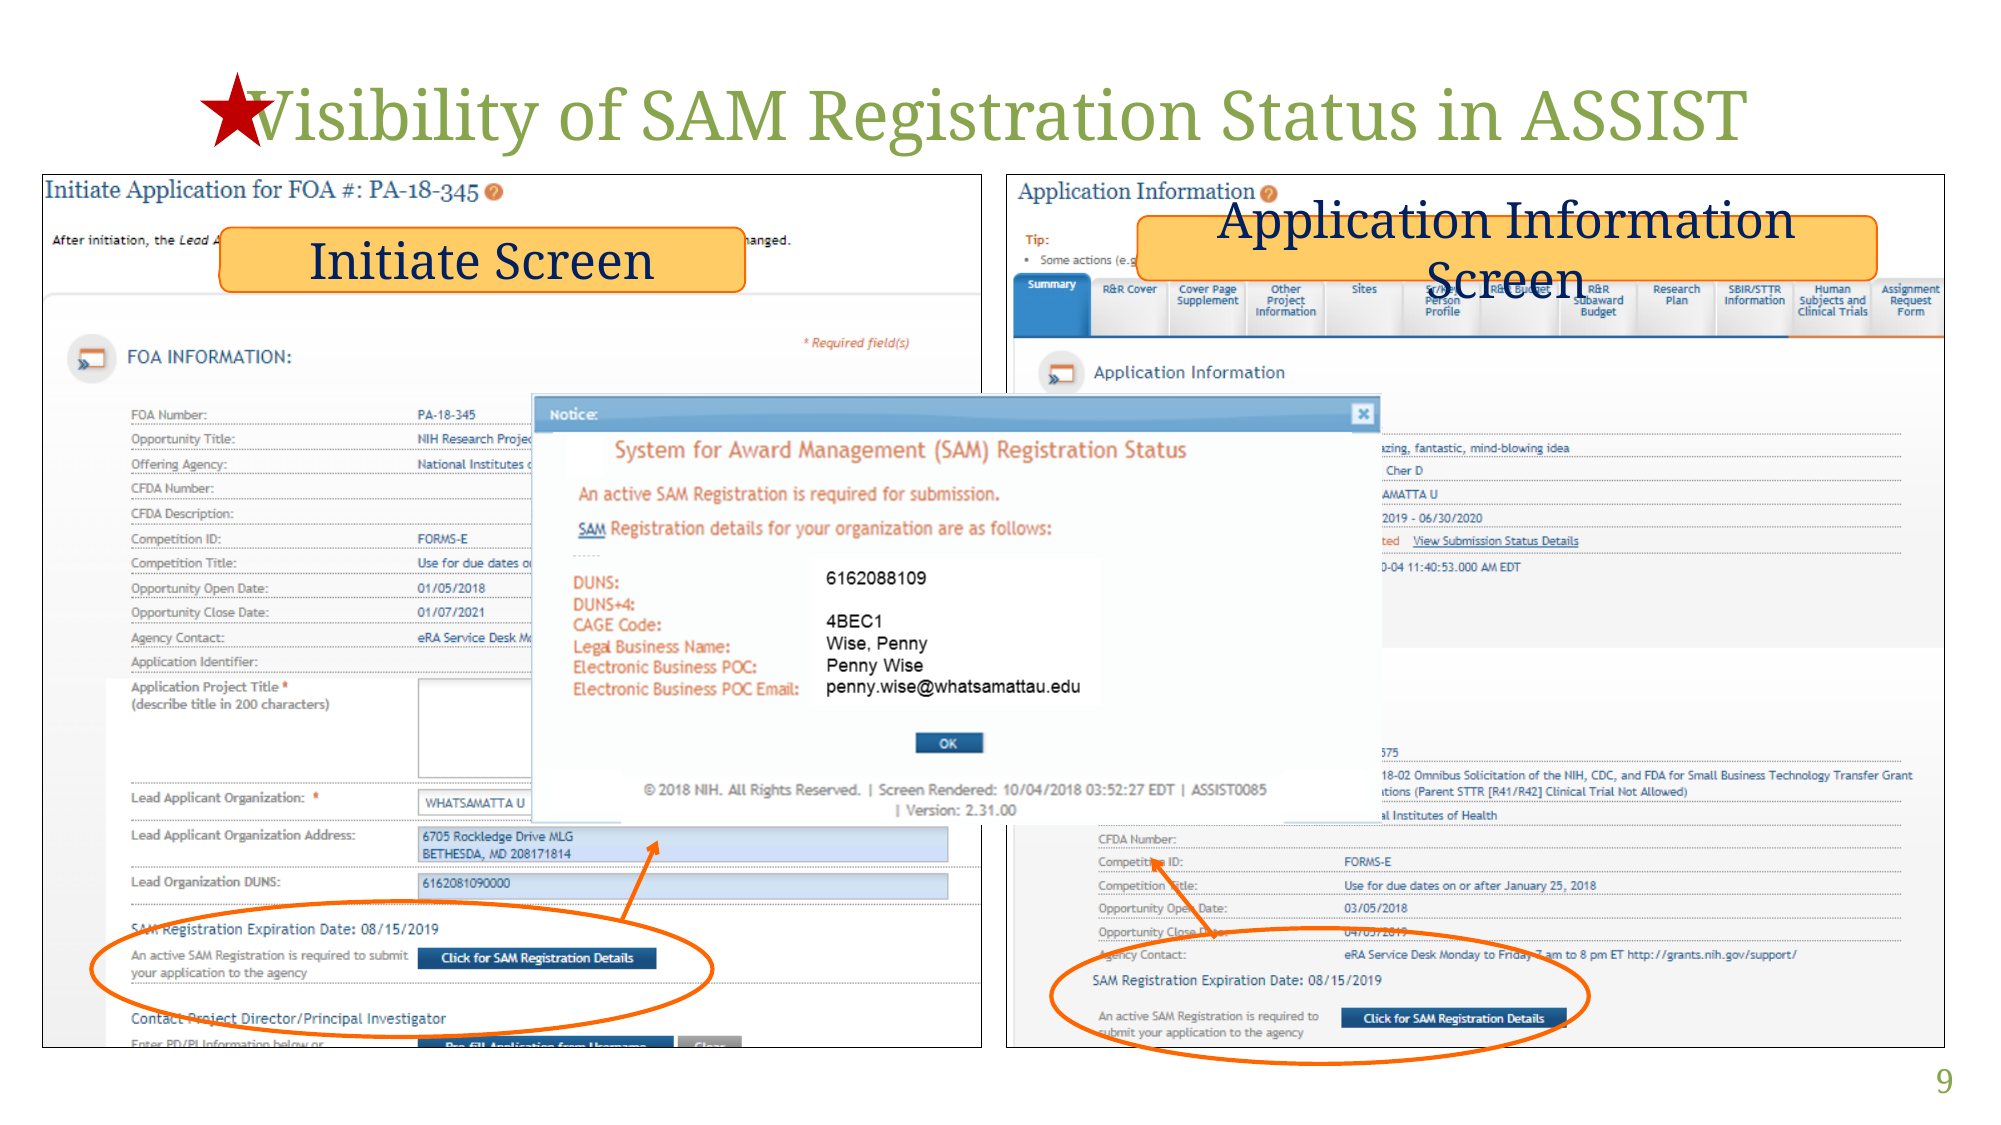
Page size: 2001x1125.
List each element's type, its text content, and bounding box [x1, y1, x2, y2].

text_box [1194, 1057, 1446, 1065]
title Visibility of SAM Registration Status in ASSIST [65, 37, 1933, 162]
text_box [1150, 857, 1216, 939]
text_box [621, 840, 658, 922]
text_box [199, 71, 276, 148]
picture [41, 174, 1945, 1048]
slide_number 9 [1894, 1046, 1995, 1120]
